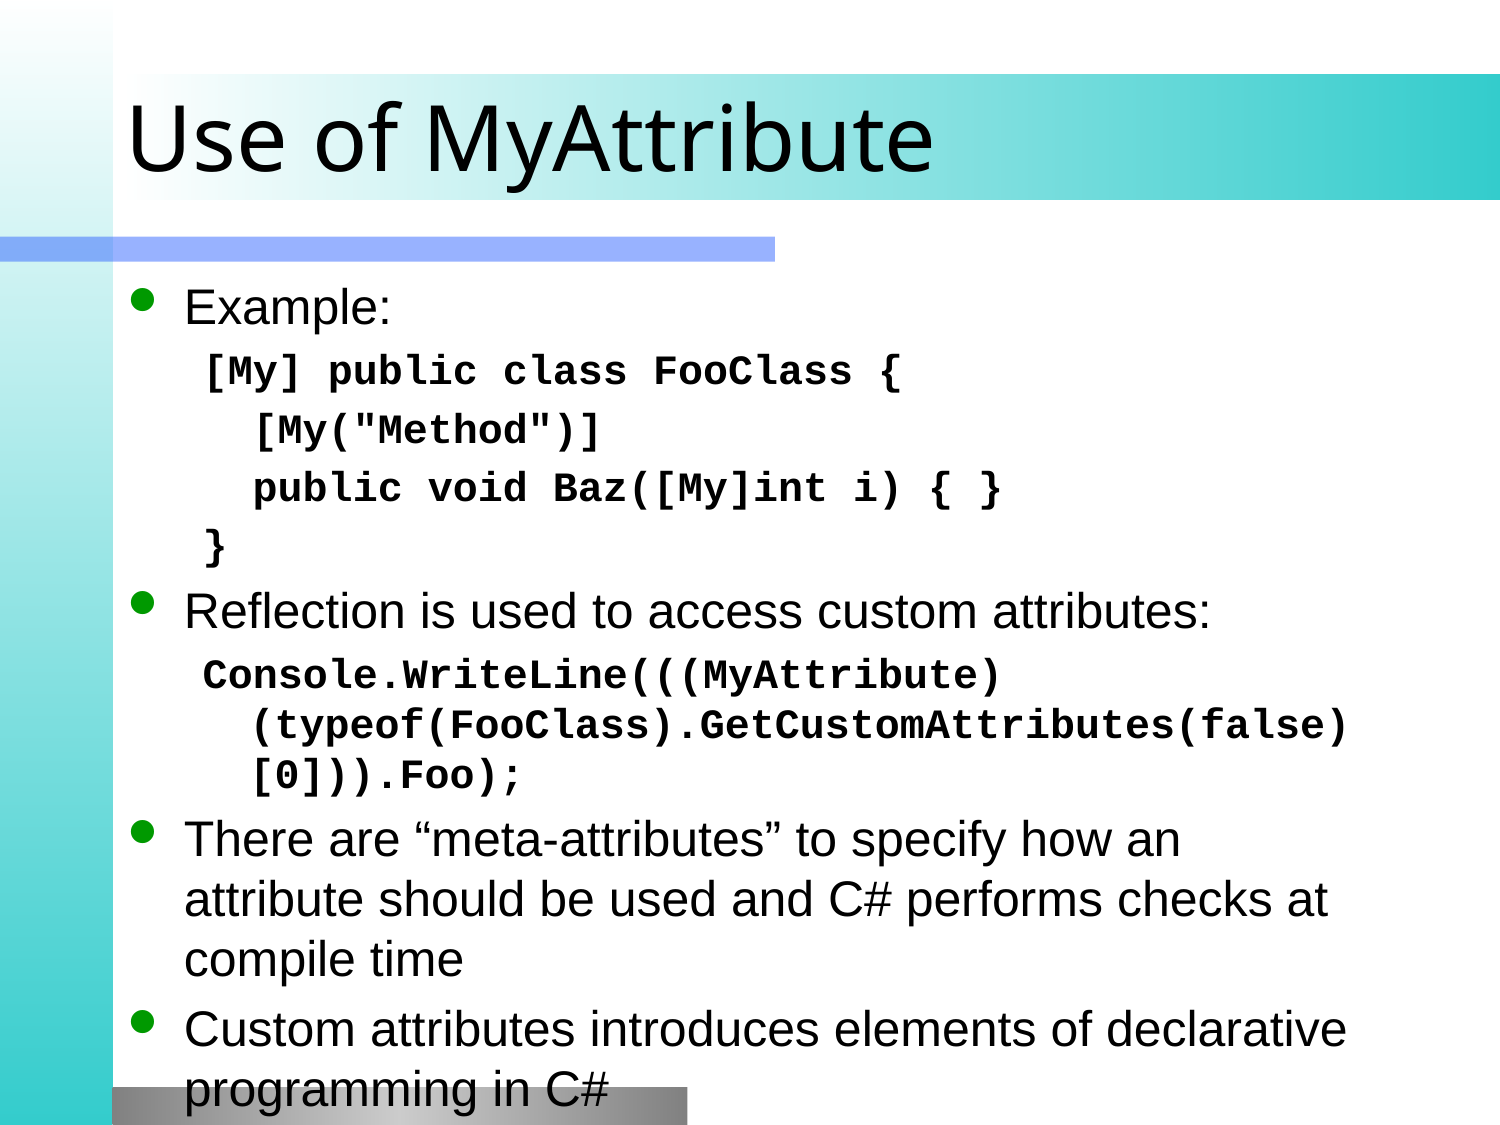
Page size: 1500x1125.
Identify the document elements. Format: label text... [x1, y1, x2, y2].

title Use of MyAttribute [110, 40, 1386, 229]
list Example: [My] public class FooClass { [My("Method")] public void Baz([My]int i) { } } Reflection is used to access custom attributes: Console.WriteLine(((MyAttribute)(typeof(FooClass).GetCustomAttributes(false)[0])).Foo); There are “meta-attributes” to specify how an attribute should be used and C# performs checks at compile time Custom attributes introduces elements of declarative programming in C# [112, 266, 1388, 1083]
